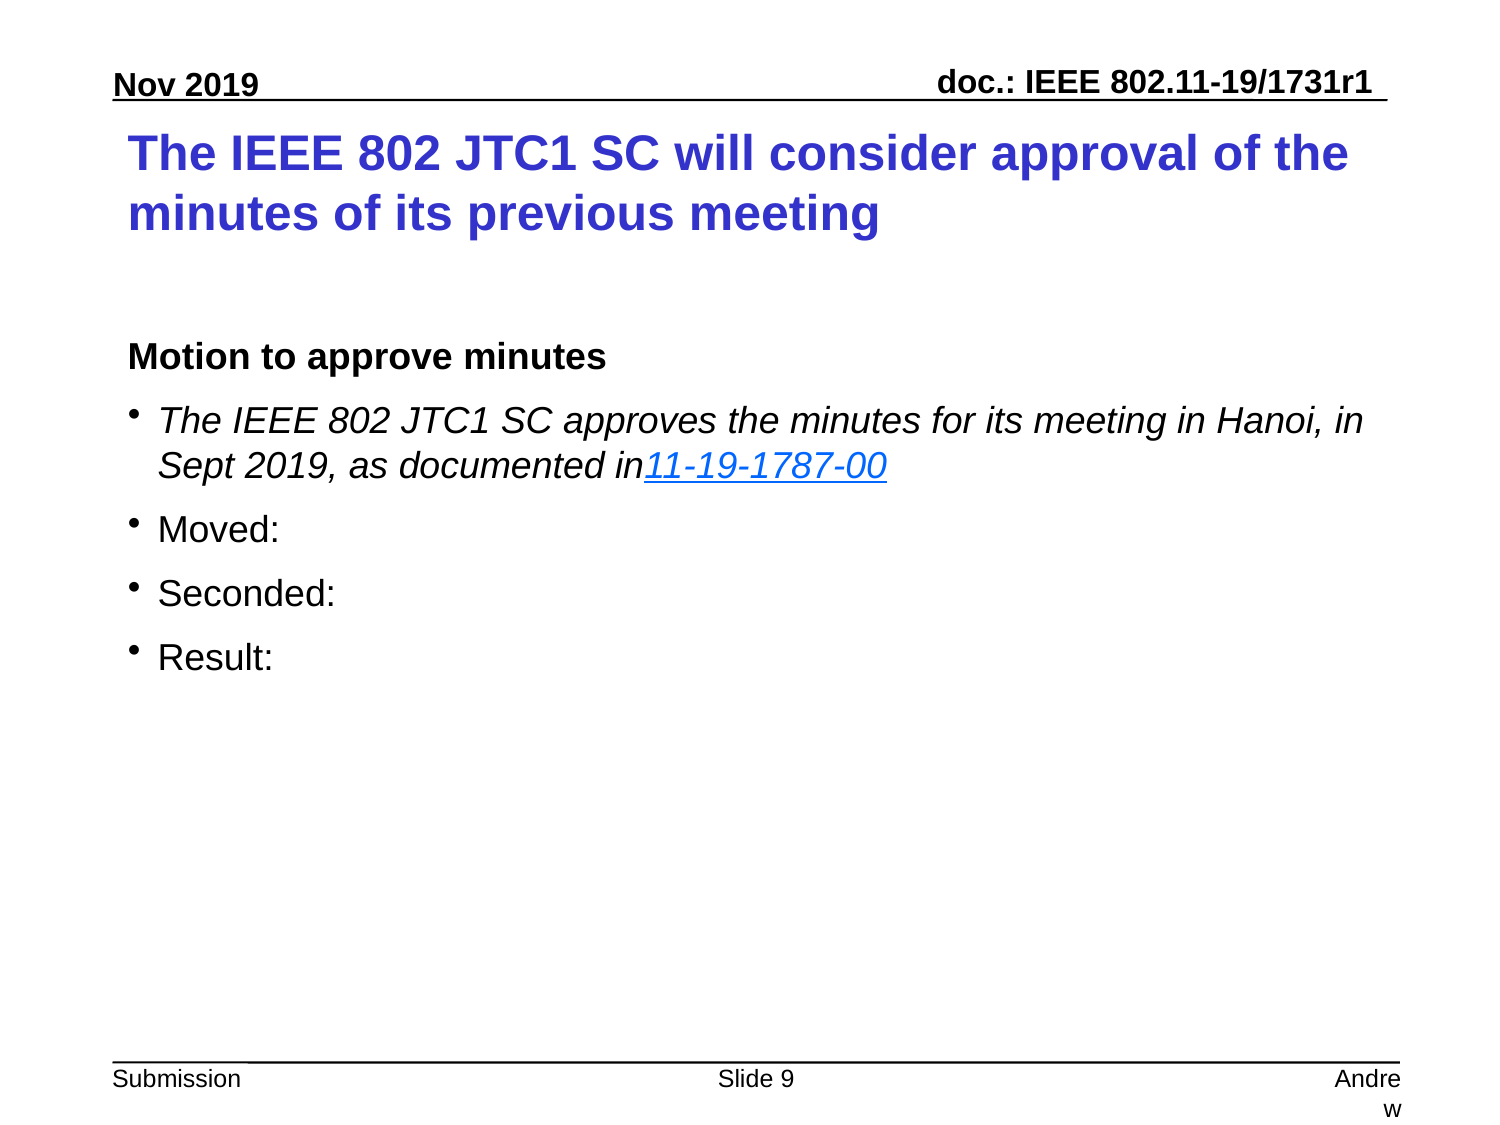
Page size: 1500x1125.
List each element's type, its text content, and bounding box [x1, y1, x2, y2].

title The IEEE 802 JTC1 SC will consider approval of the minutes of its previous meeting [112, 112, 1388, 288]
footer Andrew Myles, Cisco [1320, 1061, 1402, 1093]
slide_number Slide 9 [709, 1061, 803, 1093]
list Motion to approve minutes The IEEE 802 JTC1 SC approves the minutes for its meeting in Hanoi, in Sept 2019, as documented in11-19-1787-00 Moved: Seconded: Result: [112, 324, 1388, 1000]
